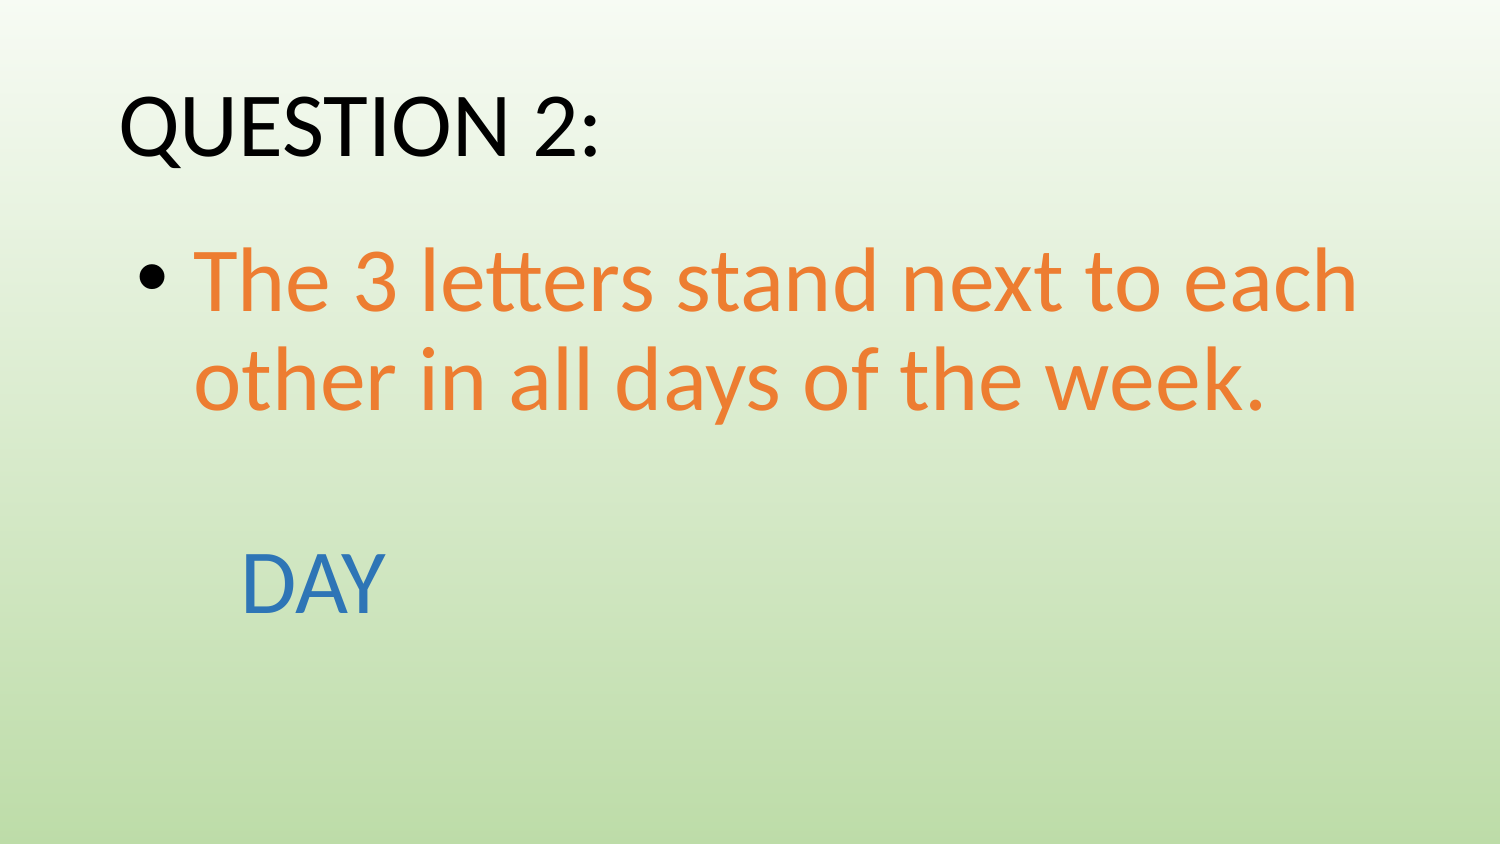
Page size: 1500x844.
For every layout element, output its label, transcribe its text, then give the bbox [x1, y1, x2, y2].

list The 3 letters stand next to each other in all days of the week. DAY [103, 224, 1397, 760]
title QUESTION 2: [103, 45, 1397, 208]
